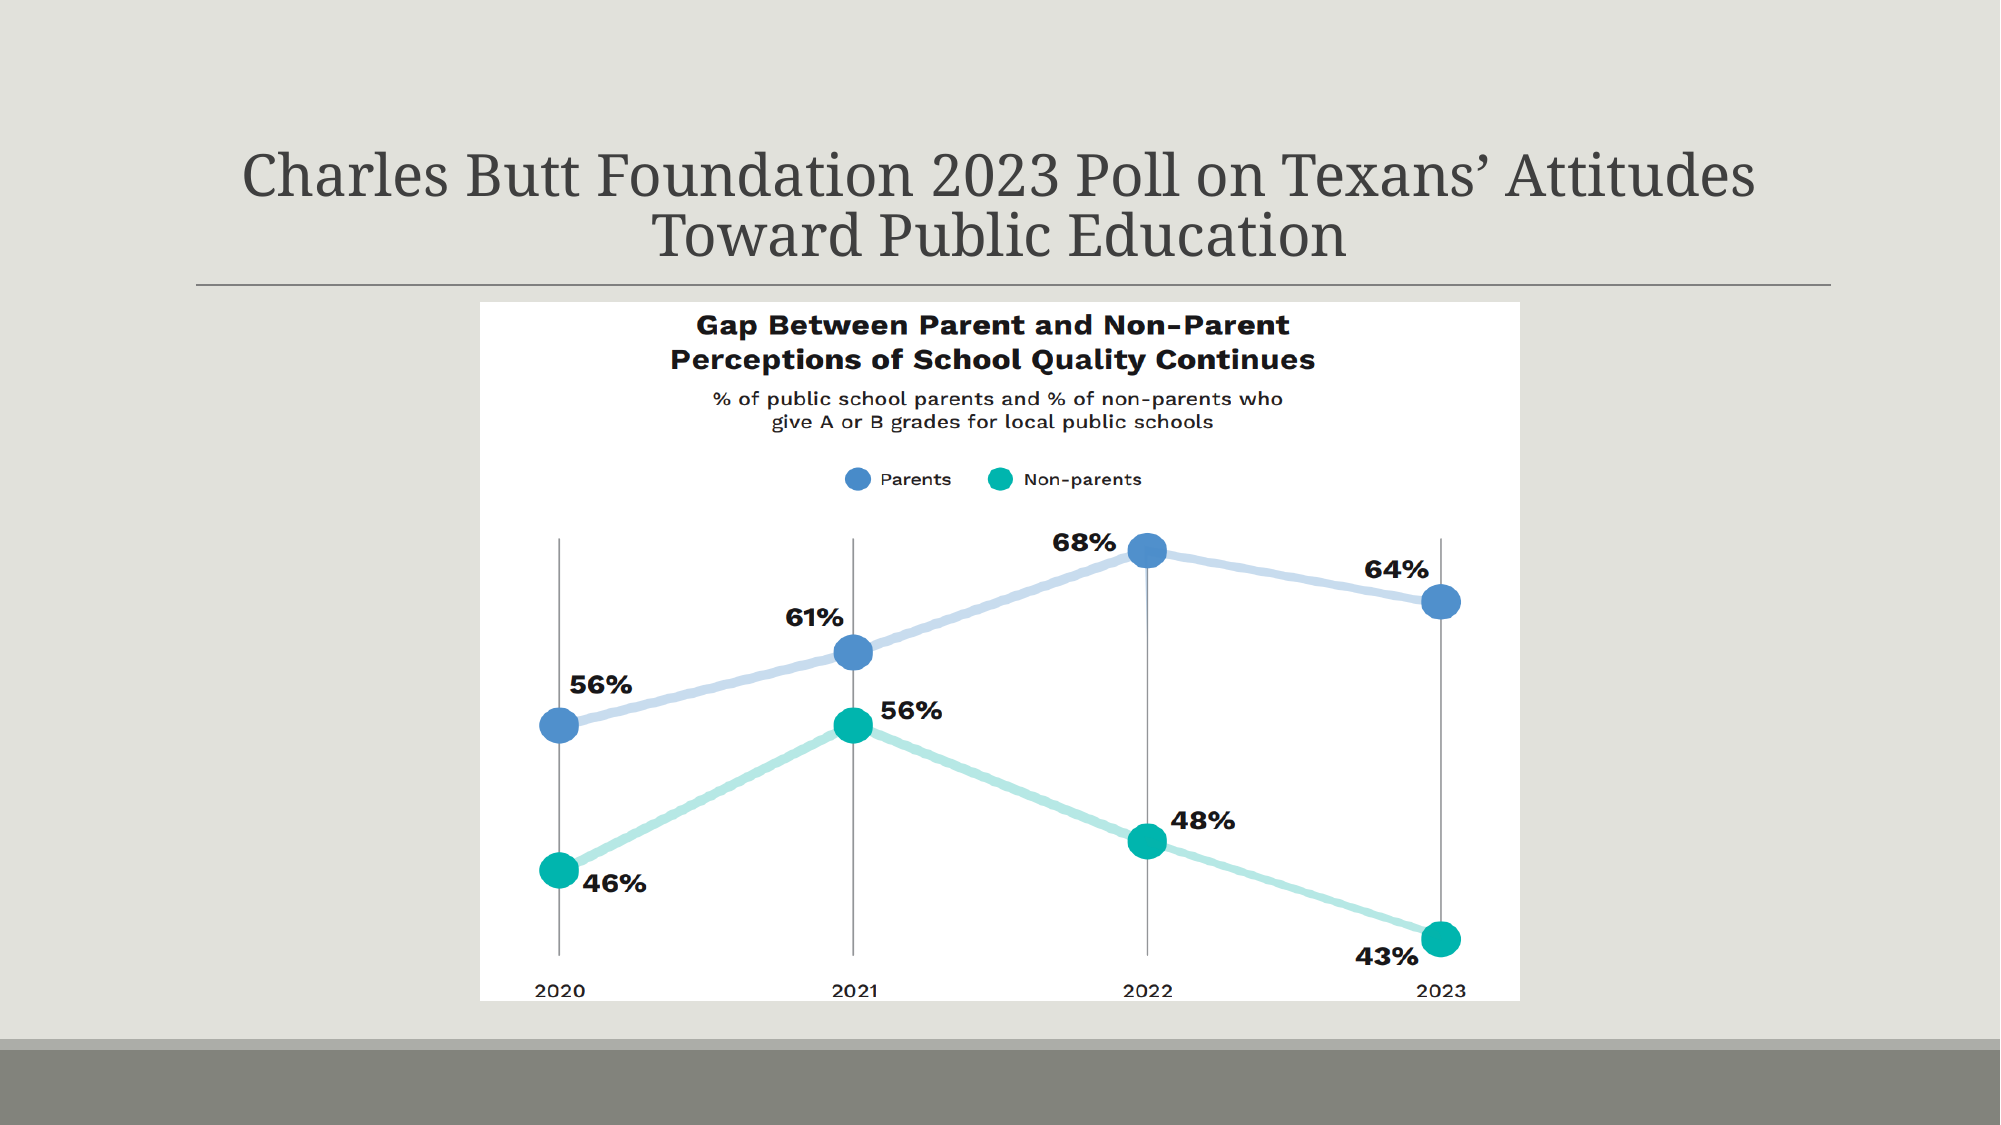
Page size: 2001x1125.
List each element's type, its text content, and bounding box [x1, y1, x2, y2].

picture [480, 302, 1520, 1002]
title Charles Butt Foundation 2023 Poll on Texans’ Attitudes Toward Public Education [174, 92, 1825, 276]
